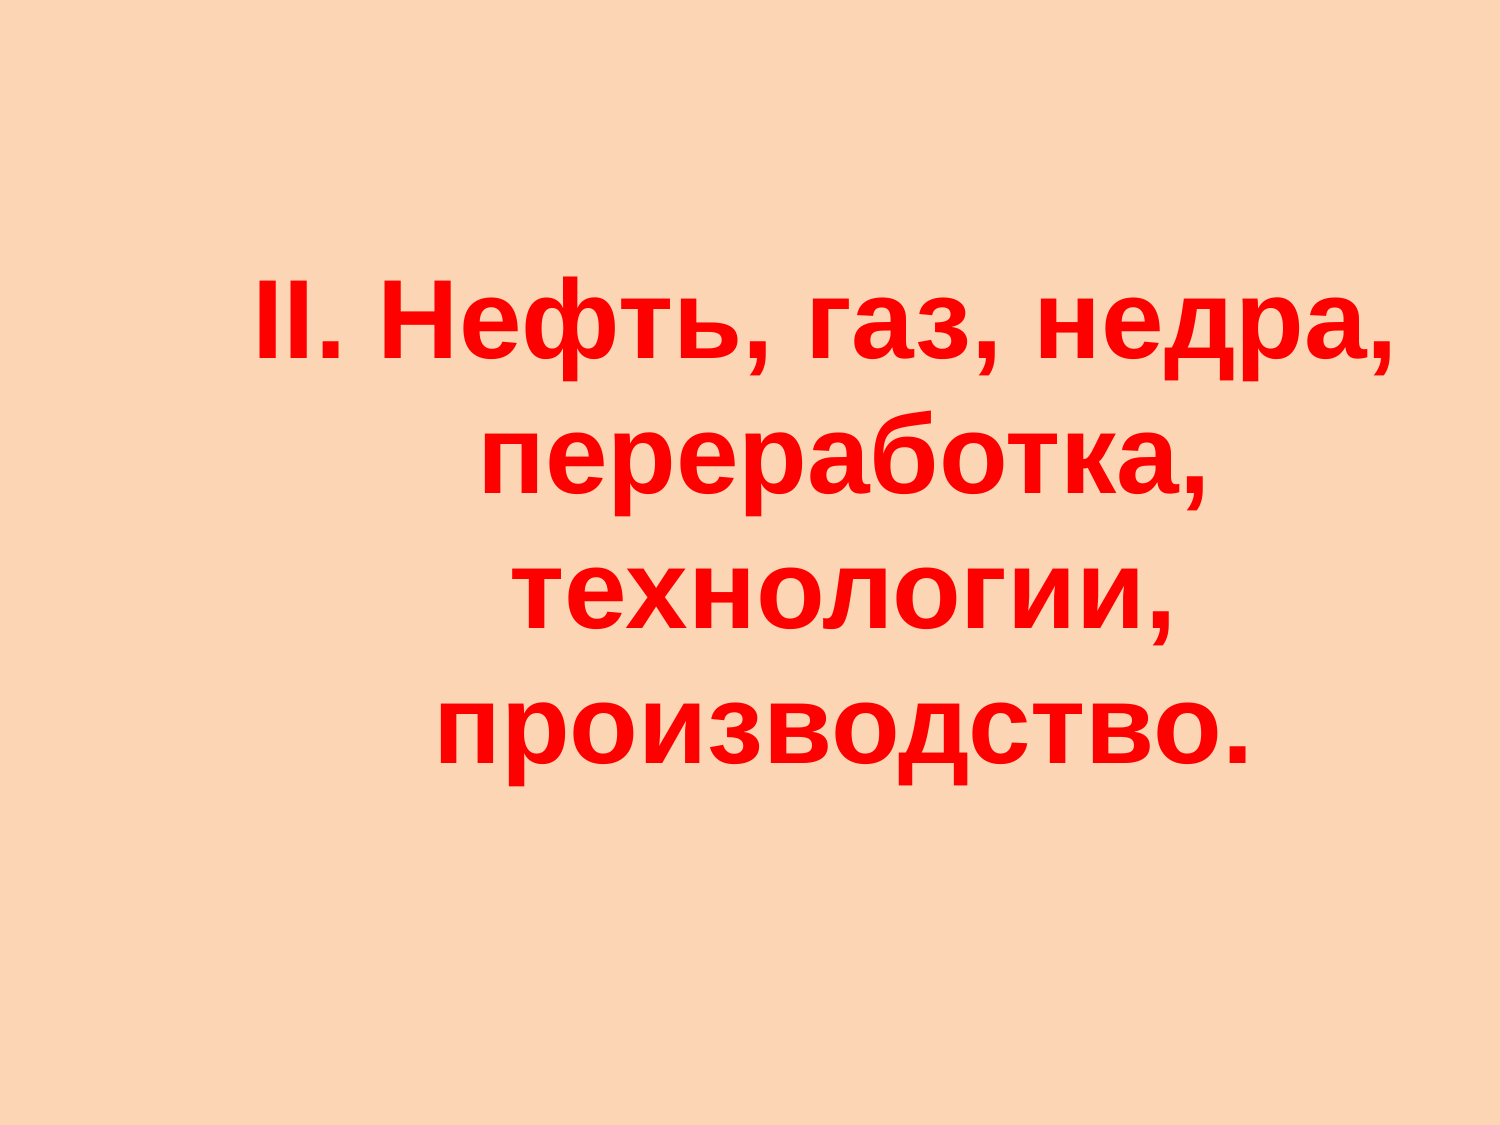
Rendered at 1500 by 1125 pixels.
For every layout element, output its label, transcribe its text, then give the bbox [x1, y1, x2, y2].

title Нефть, газ, недра, переработка, технологии, производство. [58, 152, 1442, 879]
